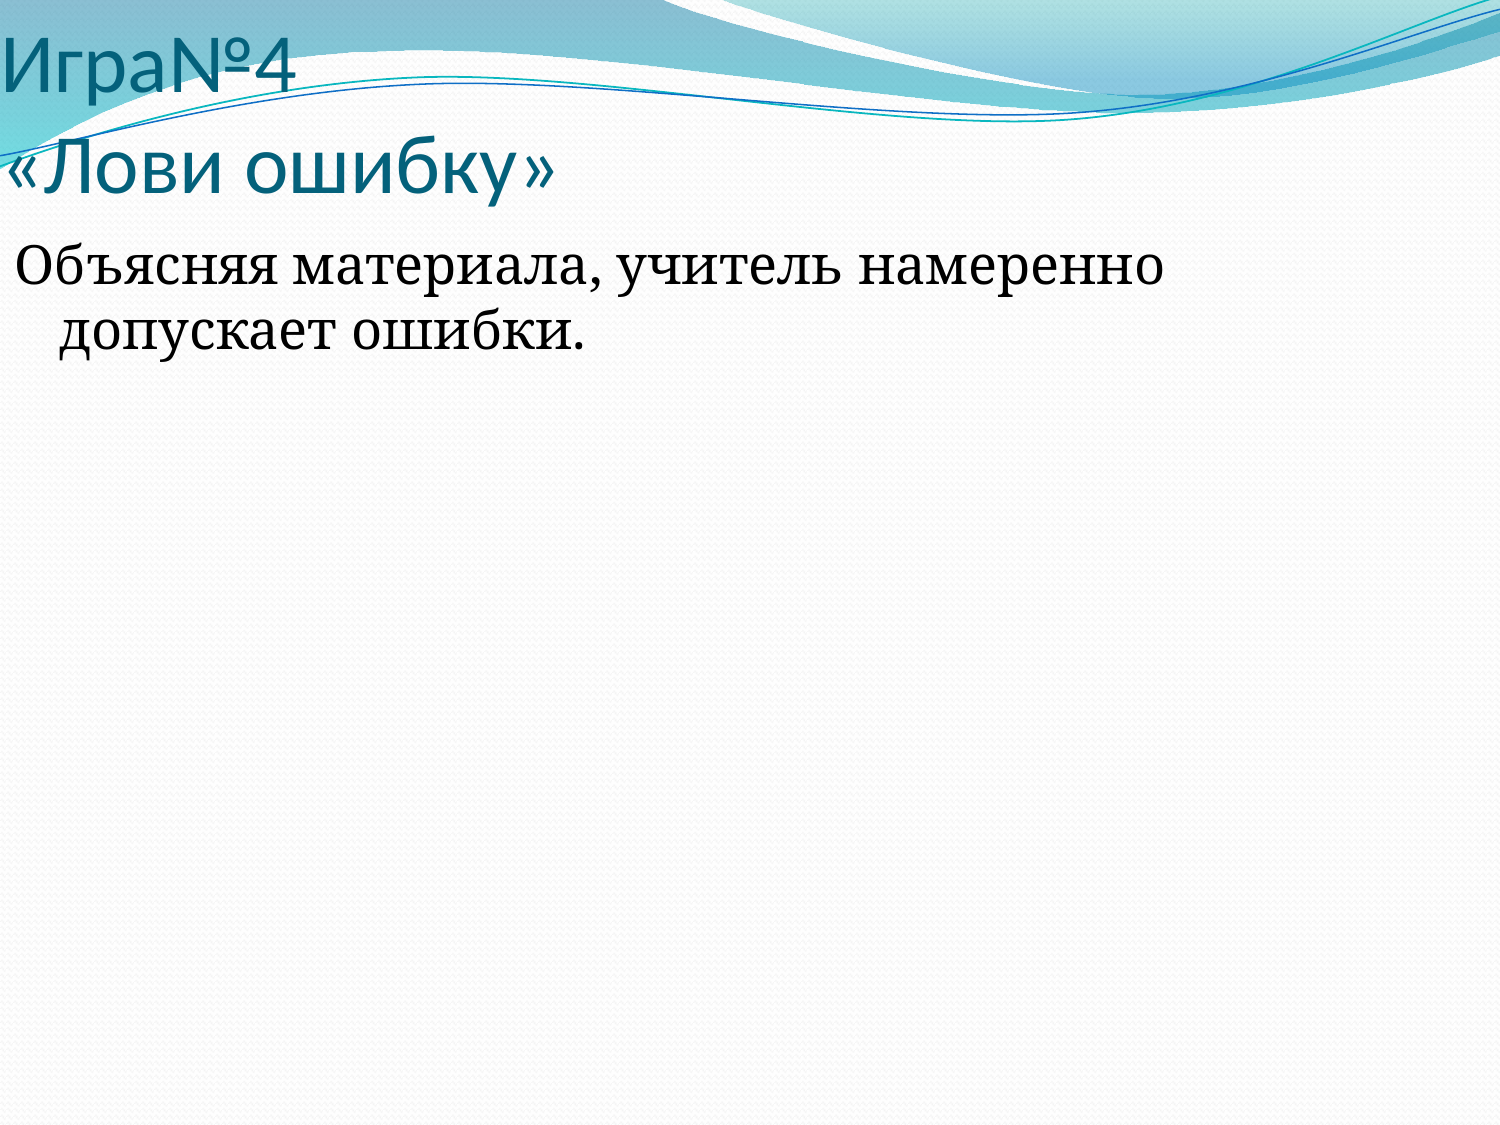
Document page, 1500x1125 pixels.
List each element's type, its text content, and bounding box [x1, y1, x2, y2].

list Объясняя материала, учитель намеренно допускает ошибки. [0, 222, 1425, 1038]
title Игра№4 «Лови ошибку» [0, 0, 1425, 211]
